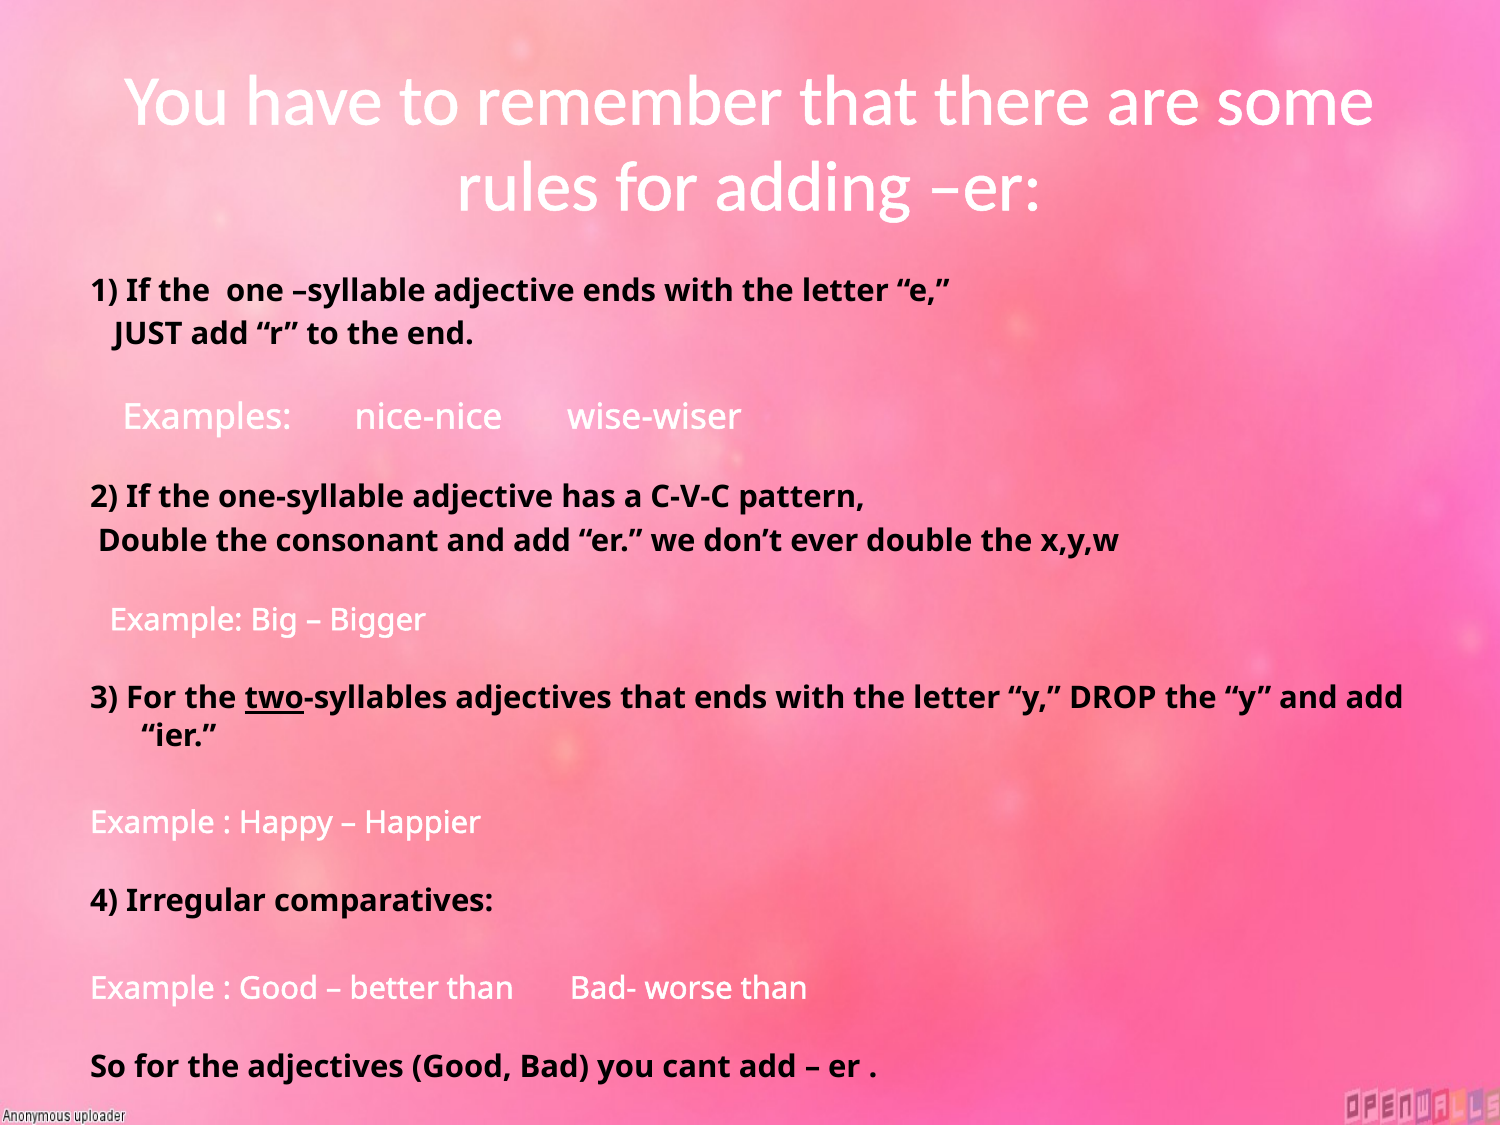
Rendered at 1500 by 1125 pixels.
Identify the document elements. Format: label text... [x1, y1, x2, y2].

list 1) If the one –syllable adjective ends with the letter “e,” JUST add “r” to the end. Examples: nice-nice wise-wiser 2) If the one-syllable adjective has a C-V-C pattern, Double the consonant and add “er.” we don’t ever double the x,y,w Example: Big – Bigger 3) For the two-syllables adjectives that ends with the letter “y,” DROP the “y” and add “ier.” Example : Happy – Happier 4) Irregular comparatives: Example : Good – better than Bad- worse than So for the adjectives (Good, Bad) you cant add – er . [75, 262, 1425, 1100]
picture [0, 0, 1500, 1125]
title You have to remember that there are some rules for adding –er: [75, 45, 1425, 233]
